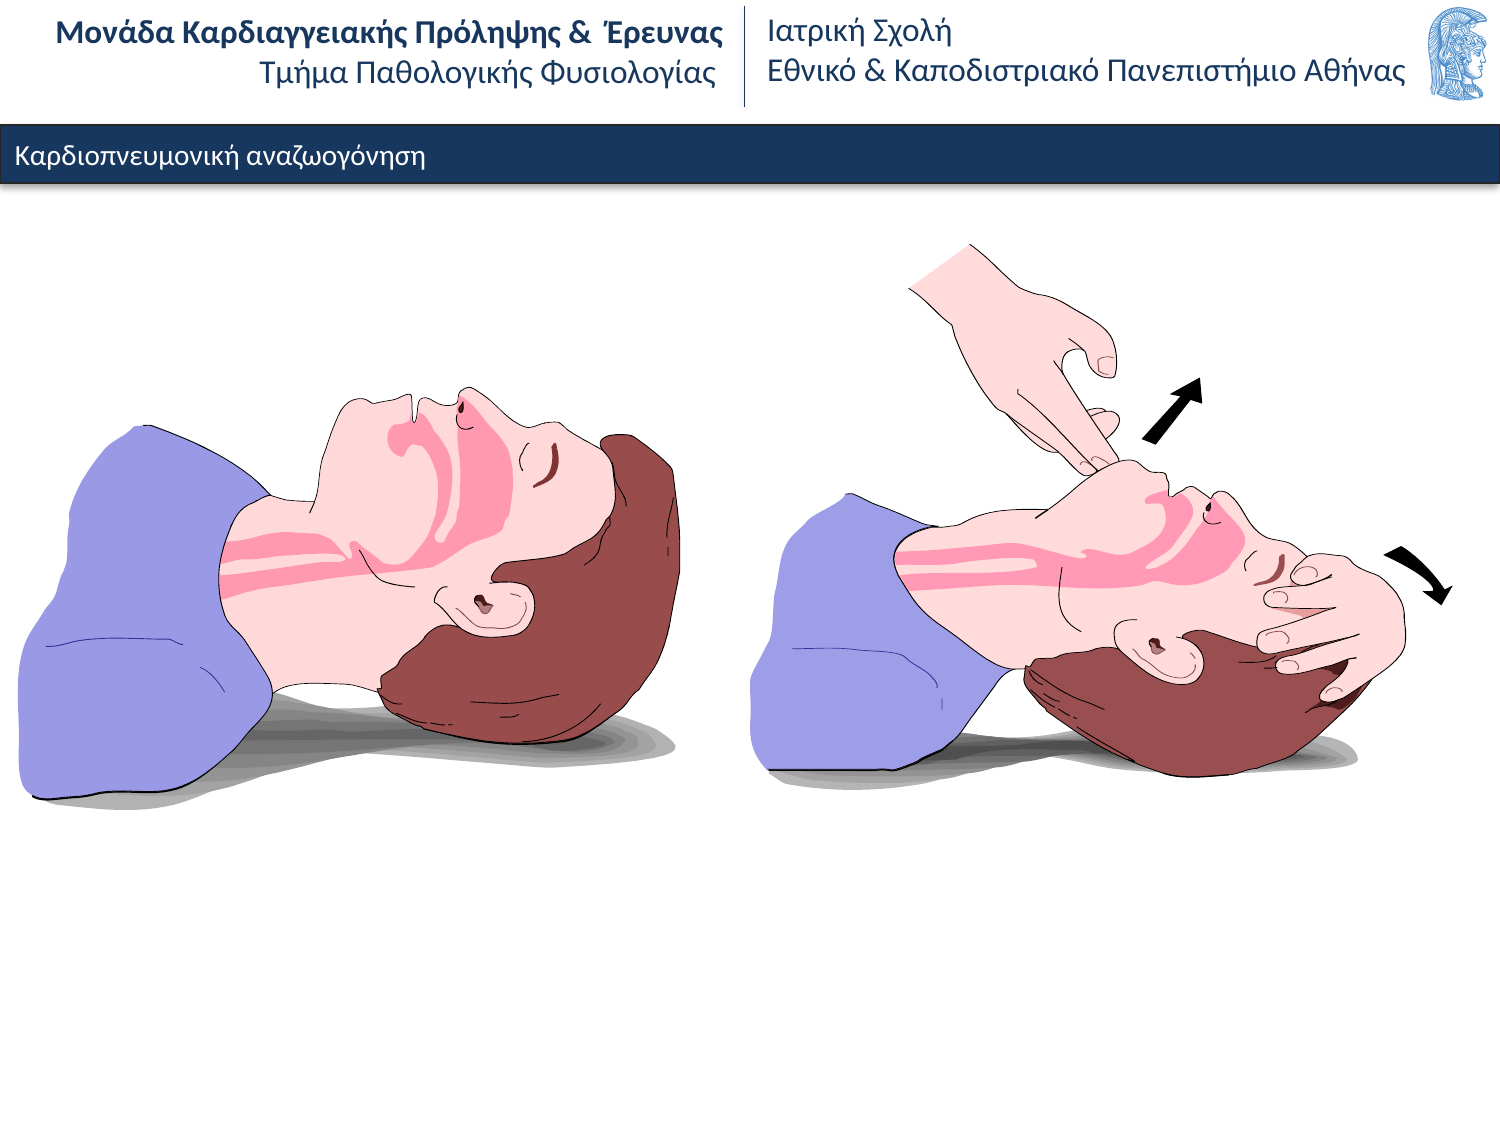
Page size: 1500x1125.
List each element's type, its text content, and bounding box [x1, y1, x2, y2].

picture [17, 386, 681, 811]
text_box Καρδιοπνευμονική αναζωογόνηση [0, 124, 1500, 184]
picture [749, 243, 1453, 791]
picture [1428, 7, 1487, 101]
text_box Ιατρική Σχολή Εθνικό & Καποδιστριακό Πανεπιστήμιο Αθήνας [752, 0, 1422, 96]
text_box Μονάδα Καρδιαγγειακής Πρόληψης & Έρευνας Τμήμα Παθολογικής Φυσιολογίας [38, 3, 739, 98]
